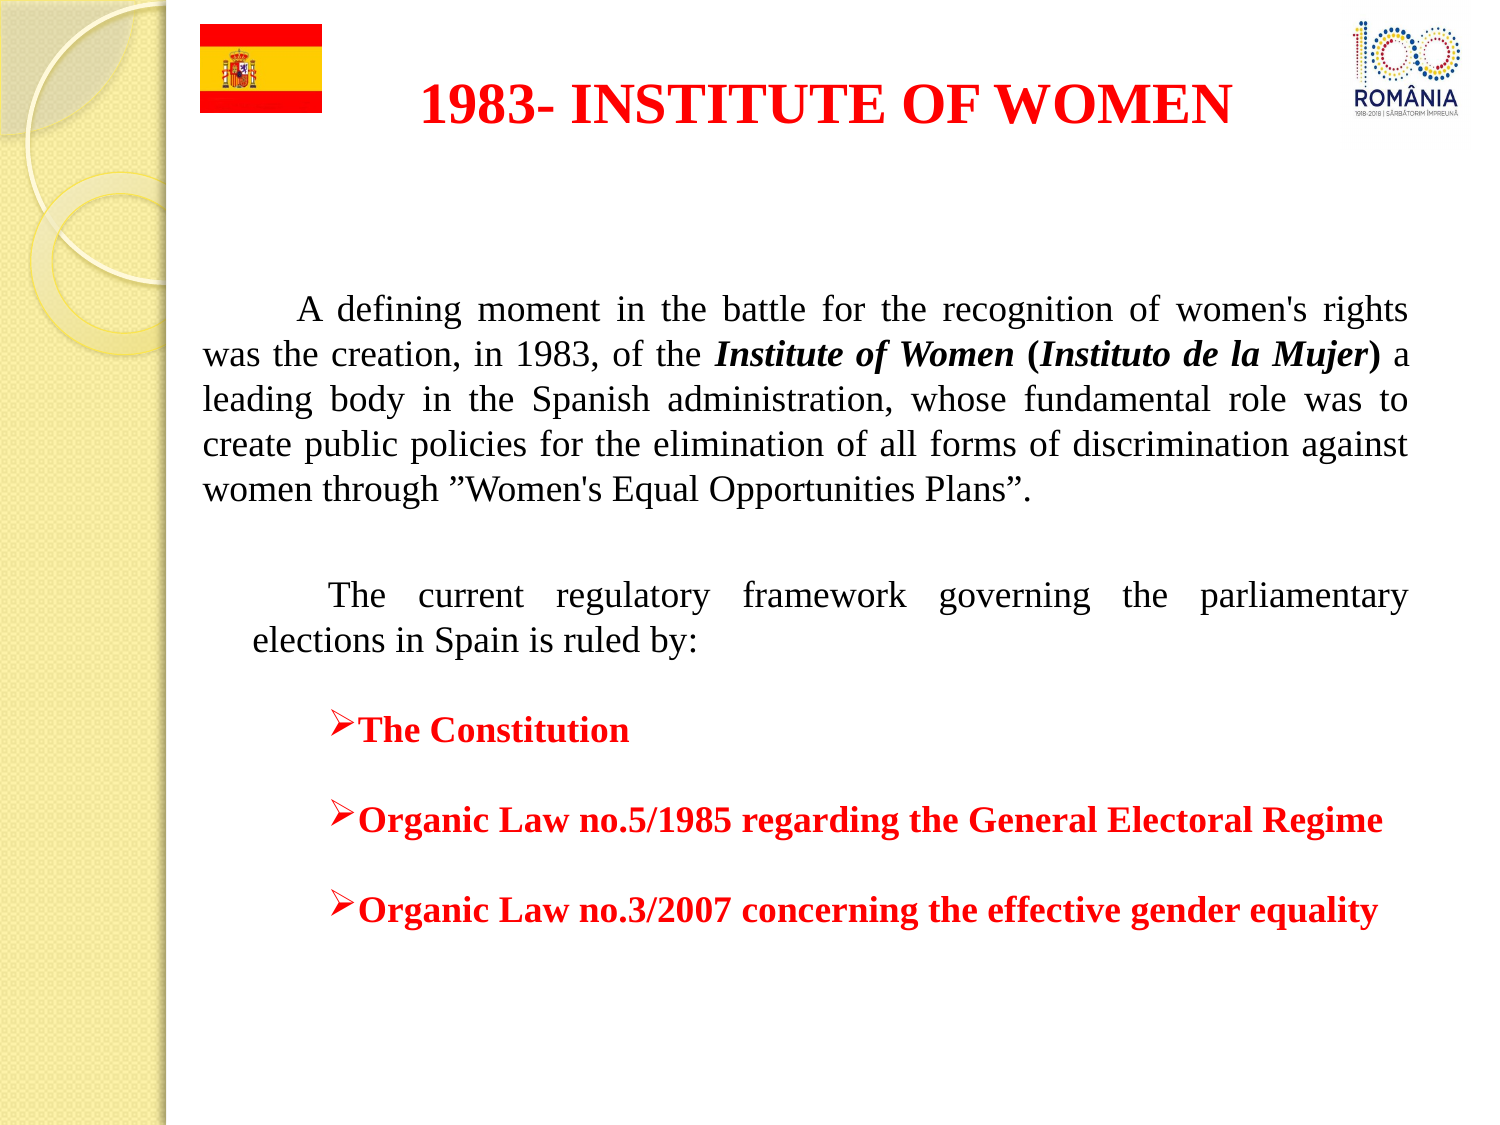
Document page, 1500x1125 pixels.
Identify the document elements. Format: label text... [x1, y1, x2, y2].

picture [1339, 0, 1471, 151]
text_box The current regulatory framework governing the parliamentary elections in Spain is ruled by: The Constitution Organic Law no.5/1985 regarding the General Electoral Regime Organic Law no.3/2007 concerning the effective gender equality [237, 562, 1425, 938]
picture [199, 24, 322, 113]
text_box A defining moment in the battle for the recognition of women's rights was the creation, in 1983, of the Institute of Women (Instituto de la Mujer) a leading body in the Spanish administration, whose fundamental role was to create public policies for the elimination of all forms of discrimination against women through ”Women's Equal Opportunities Plans”. [187, 276, 1425, 607]
title 1983- INSTITUTE OF WOMEN [187, 24, 1466, 175]
